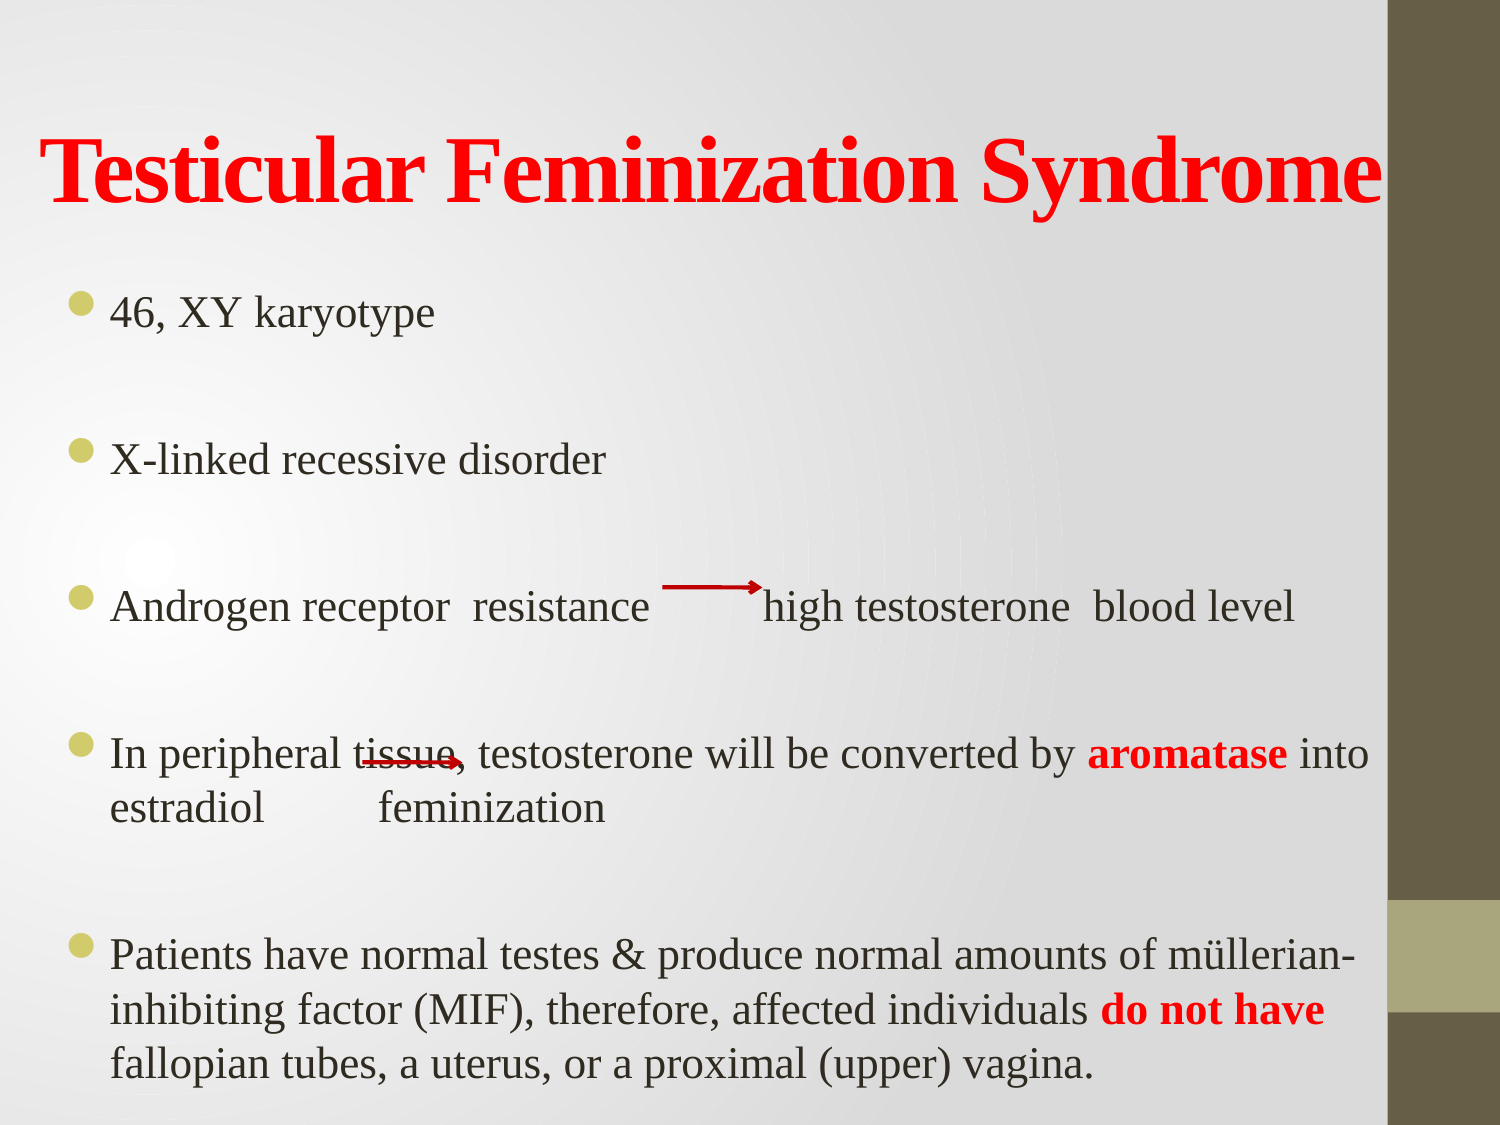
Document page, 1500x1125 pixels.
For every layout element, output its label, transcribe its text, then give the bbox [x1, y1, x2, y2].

title Testicular Feminization Syndrome [24, 112, 1488, 216]
list 46, XY karyotype X-linked recessive disorder Androgen receptor resistance high testosterone blood level In peripheral tissue, testosterone will be converted by aromatase into estradiol feminization Patients have normal testes & produce normal amounts of müllerian-inhibiting factor (MIF), therefore, affected individuals do not have fallopian tubes, a uterus, or a proximal (upper) vagina. [50, 275, 1400, 1096]
